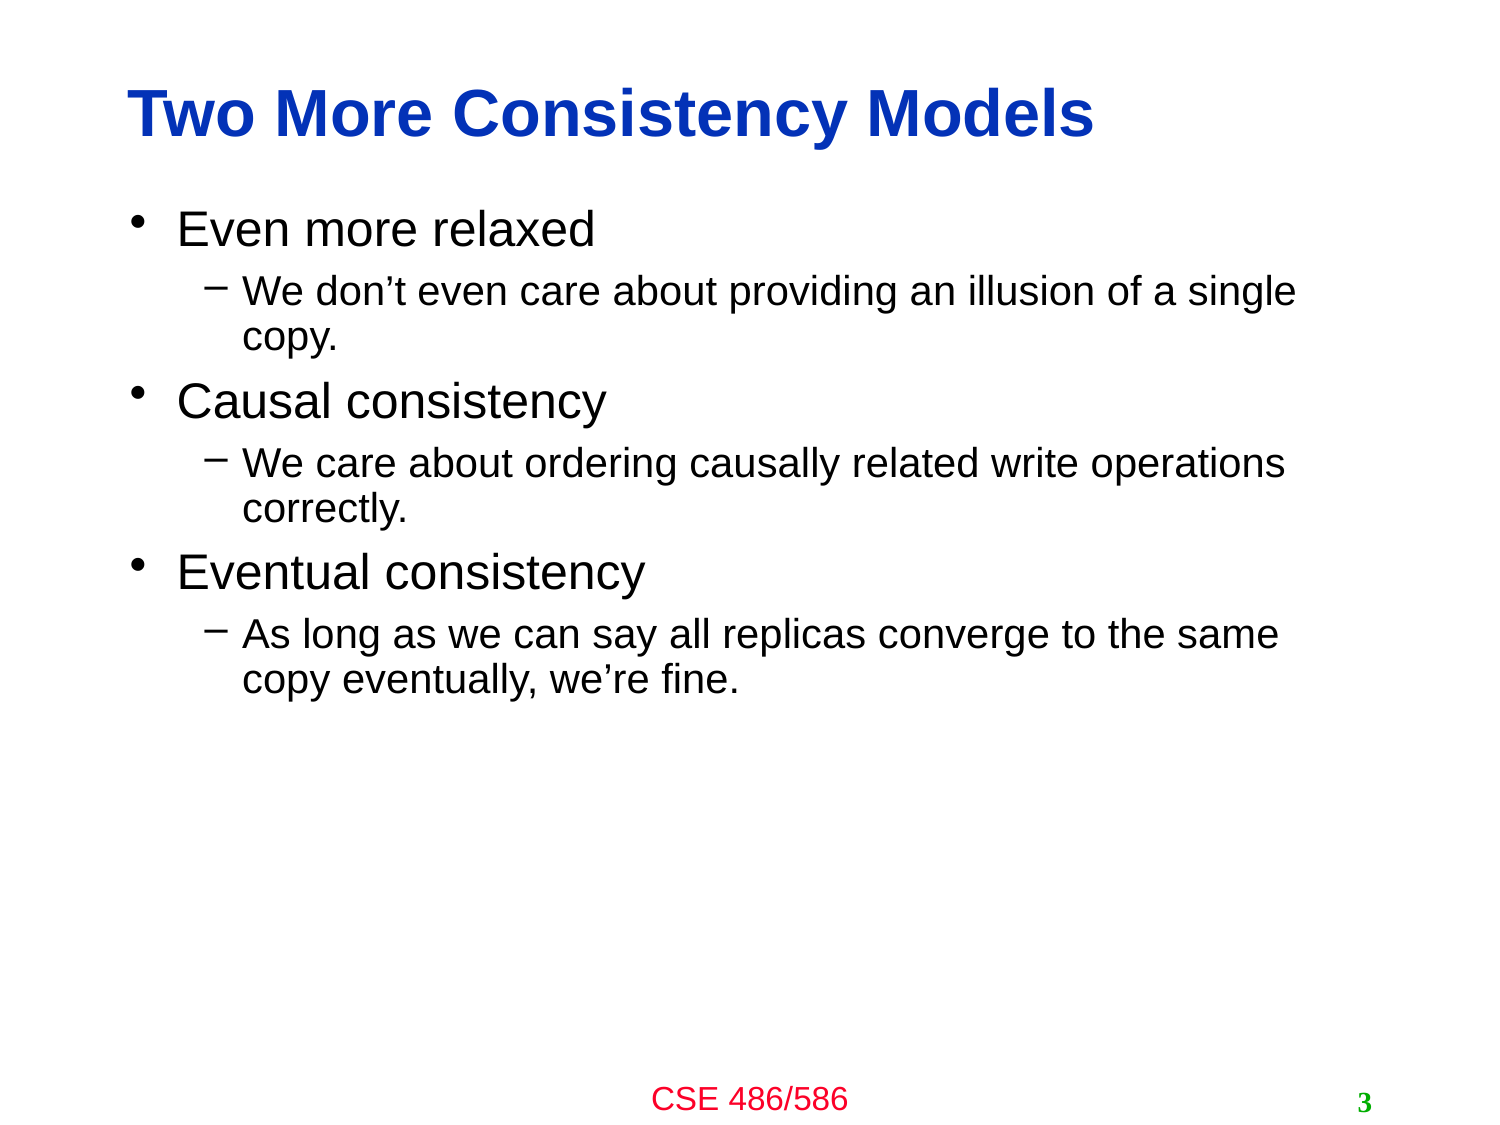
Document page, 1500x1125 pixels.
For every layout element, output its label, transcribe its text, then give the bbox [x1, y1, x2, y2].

list Even more relaxed We don’t even care about providing an illusion of a single copy. Causal consistency We care about ordering causally related write operations correctly. Eventual consistency As long as we can say all replicas converge to the same copy eventually, we’re fine. [114, 195, 1376, 1005]
title Two More Consistency Models [112, 53, 1310, 176]
slide_number 3 [1074, 1076, 1388, 1125]
